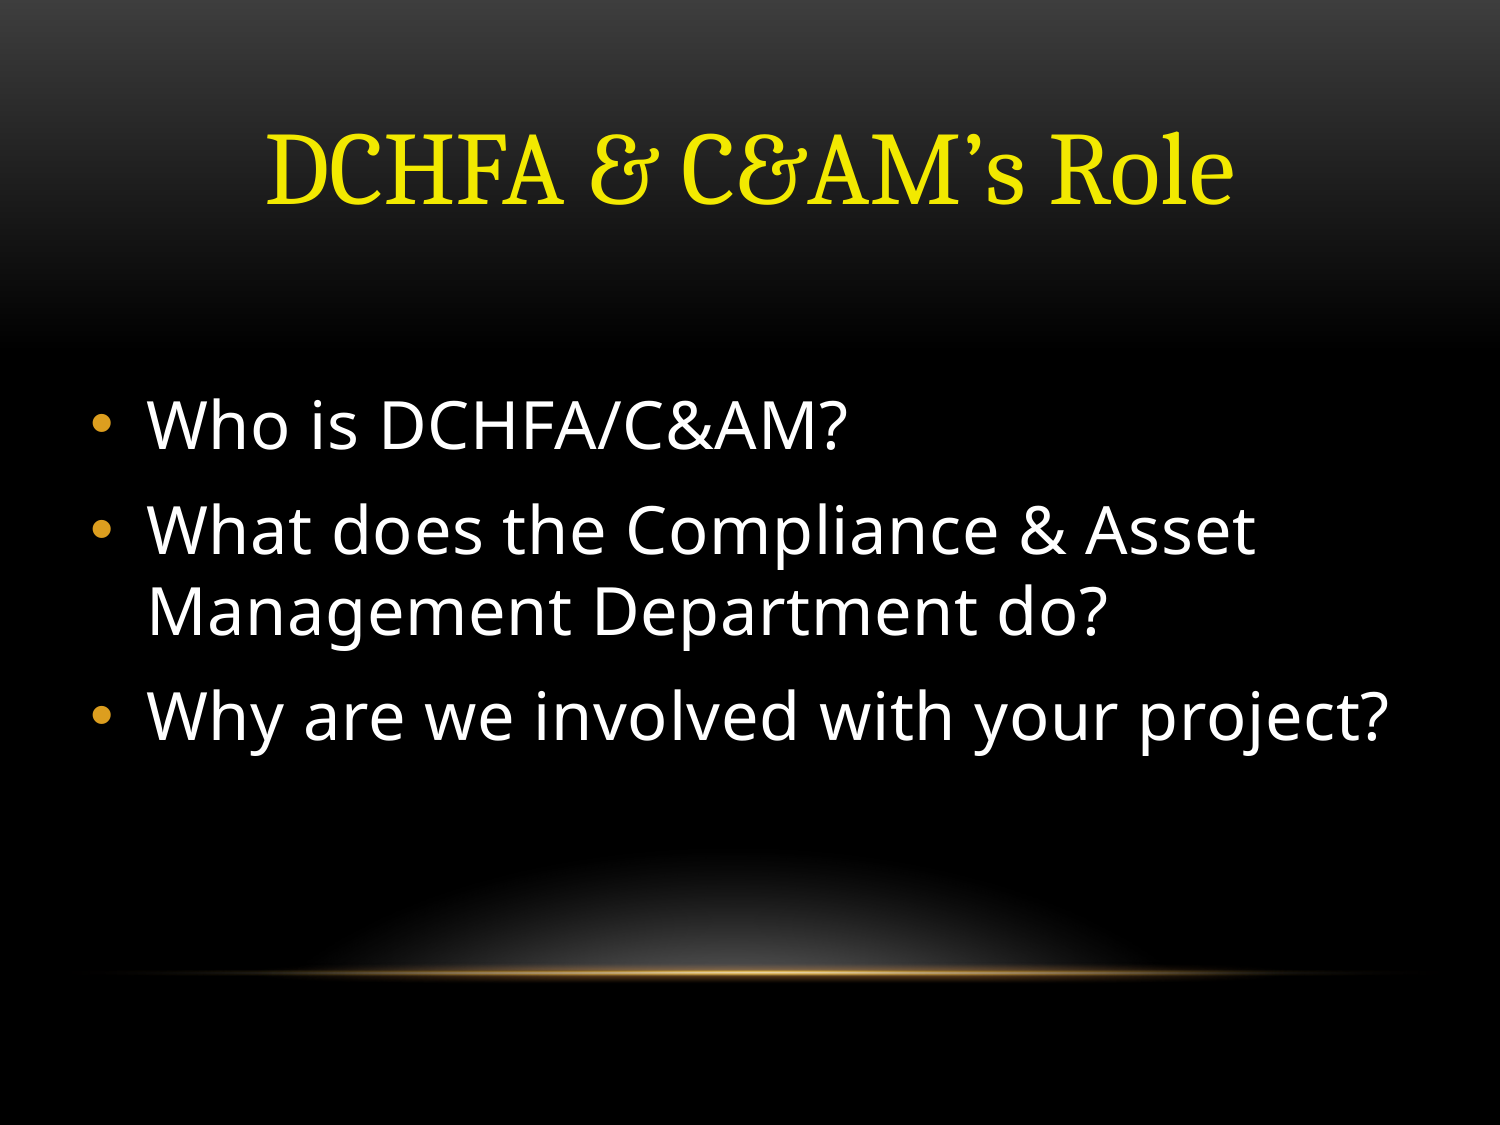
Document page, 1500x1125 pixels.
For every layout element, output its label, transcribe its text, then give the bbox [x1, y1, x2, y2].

list Who is DCHFA/C&AM? What does the Compliance & Asset Management Department do? Why are we involved with your project? [75, 375, 1425, 938]
title DCHFA & C&AM’s Role [99, 29, 1400, 233]
picture [0, 0, 1500, 1125]
